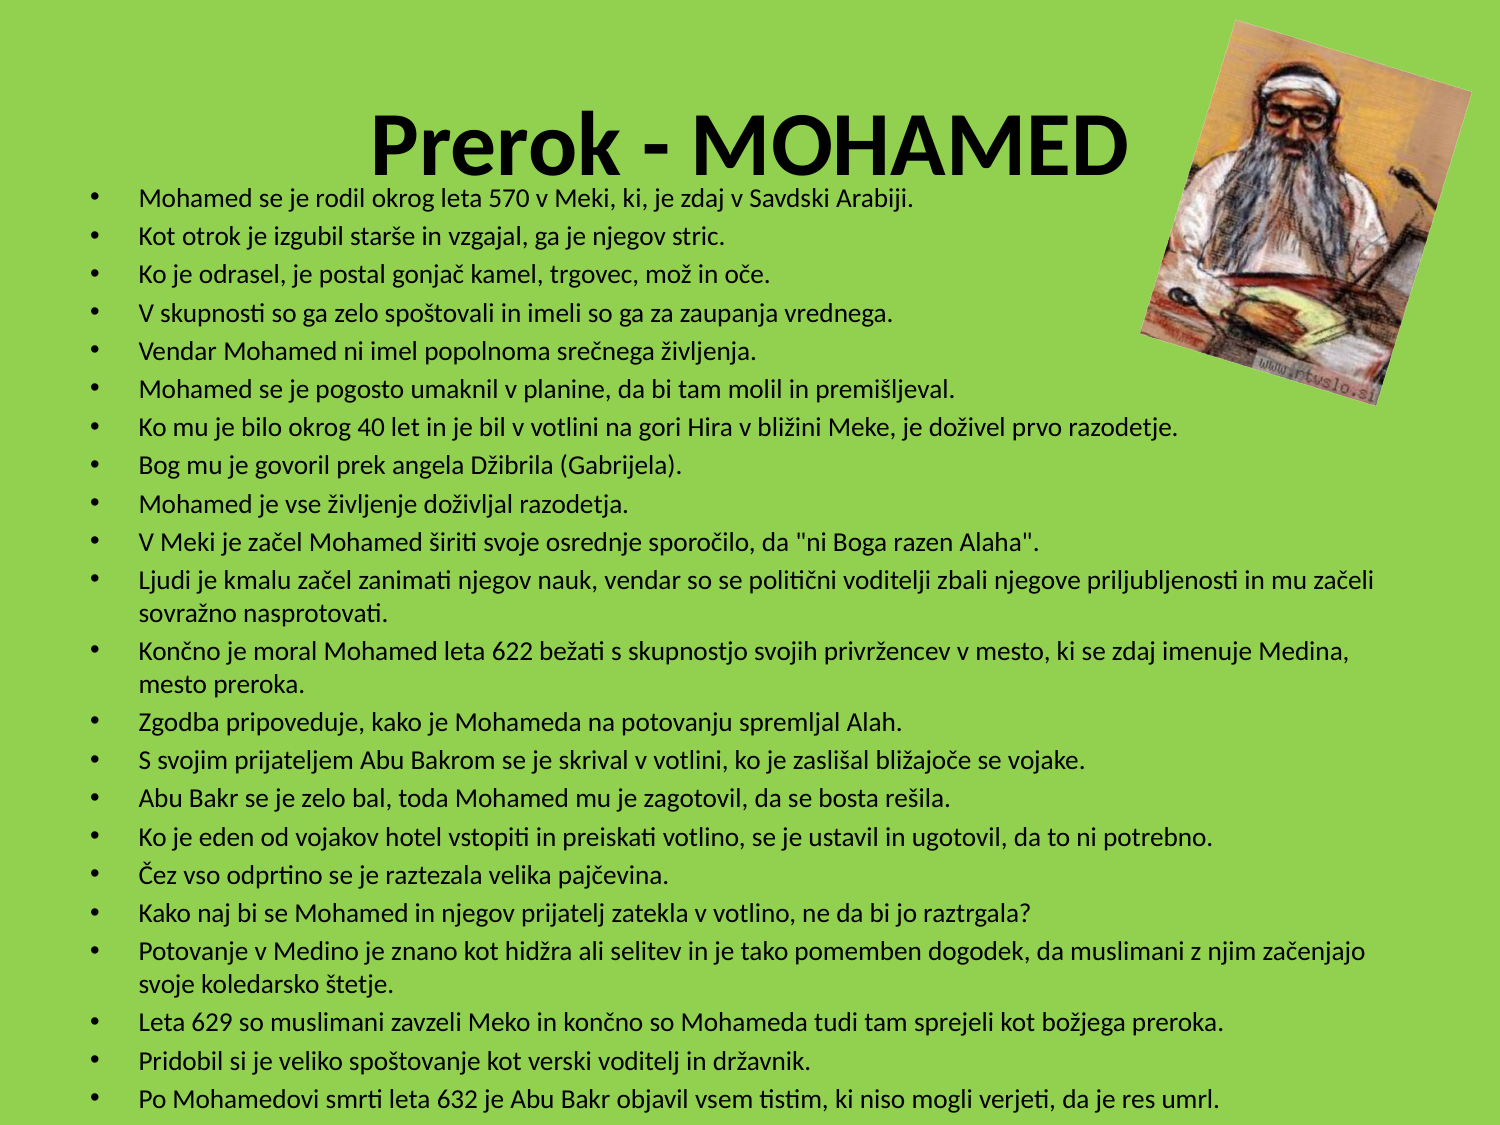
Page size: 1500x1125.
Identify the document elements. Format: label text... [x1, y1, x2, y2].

picture [1141, 21, 1471, 405]
title Prerok - MOHAMED [75, 45, 1227, 172]
list Mohamed se je rodil okrog leta 570 v Meki, ki, je zdaj v Savdski Arabiji. Kot otrok je izgubil starše in vzgajal, ga je njegov stric. Ko je odrasel, je postal gonjač kamel, trgovec, mož in oče. V skupnosti so ga zelo spoštovali in imeli so ga za zaupanja vrednega. Vendar Mohamed ni imel popolnoma srečnega življenja. Mohamed se je pogosto umaknil v planine, da bi tam molil in premišljeval. Ko mu je bilo okrog 40 let in je bil v votlini na gori Hira v bližini Meke, je doživel prvo razodetje. Bog mu je govoril prek angela Džibrila (Gabrijela). Mohamed je vse življenje doživljal razodetja. V Meki je začel Mohamed širiti svoje osrednje sporočilo, da "ni Boga razen Alaha". Ljudi je kmalu začel zanimati njegov nauk, vendar so se politični voditelji zbali njegove priljubljenosti in mu začeli sovražno nasprotovati. Končno je moral Mohamed leta 622 bežati s skupnostjo svojih privržencev v mesto, ki se zdaj imenuje Medina, mesto preroka. Zgodba pripoveduje, kako je Mohameda na potovanju spremljal Alah. S svojim prijateljem Abu Bakrom se je skrival v votlini, ko je zaslišal bližajoče se vojake. Abu Bakr se je zelo bal, toda Mohamed mu je zagotovil, da se bosta rešila. Ko je eden od vojakov hotel vstopiti in preiskati votlino, se je ustavil in ugotovil, da to ni potrebno. Čez vso odprtino se je raztezala velika pajčevina. Kako naj bi se Mohamed in njegov prijatelj zatekla v votlino, ne da bi jo raztrgala? Potovanje v Medino je znano kot hidžra ali selitev in je tako pomemben dogodek, da muslimani z njim začenjajo svoje koledarsko štetje. Leta 629 so muslimani zavzeli Meko in končno so Mohameda tudi tam sprejeli kot božjega preroka. Pridobil si je veliko spoštovanje kot verski voditelj in državnik. Po Mohamedovi smrti leta 632 je Abu Bakr objavil vsem tistim, ki niso mogli verjeti, da je res umrl. [75, 172, 1425, 1125]
